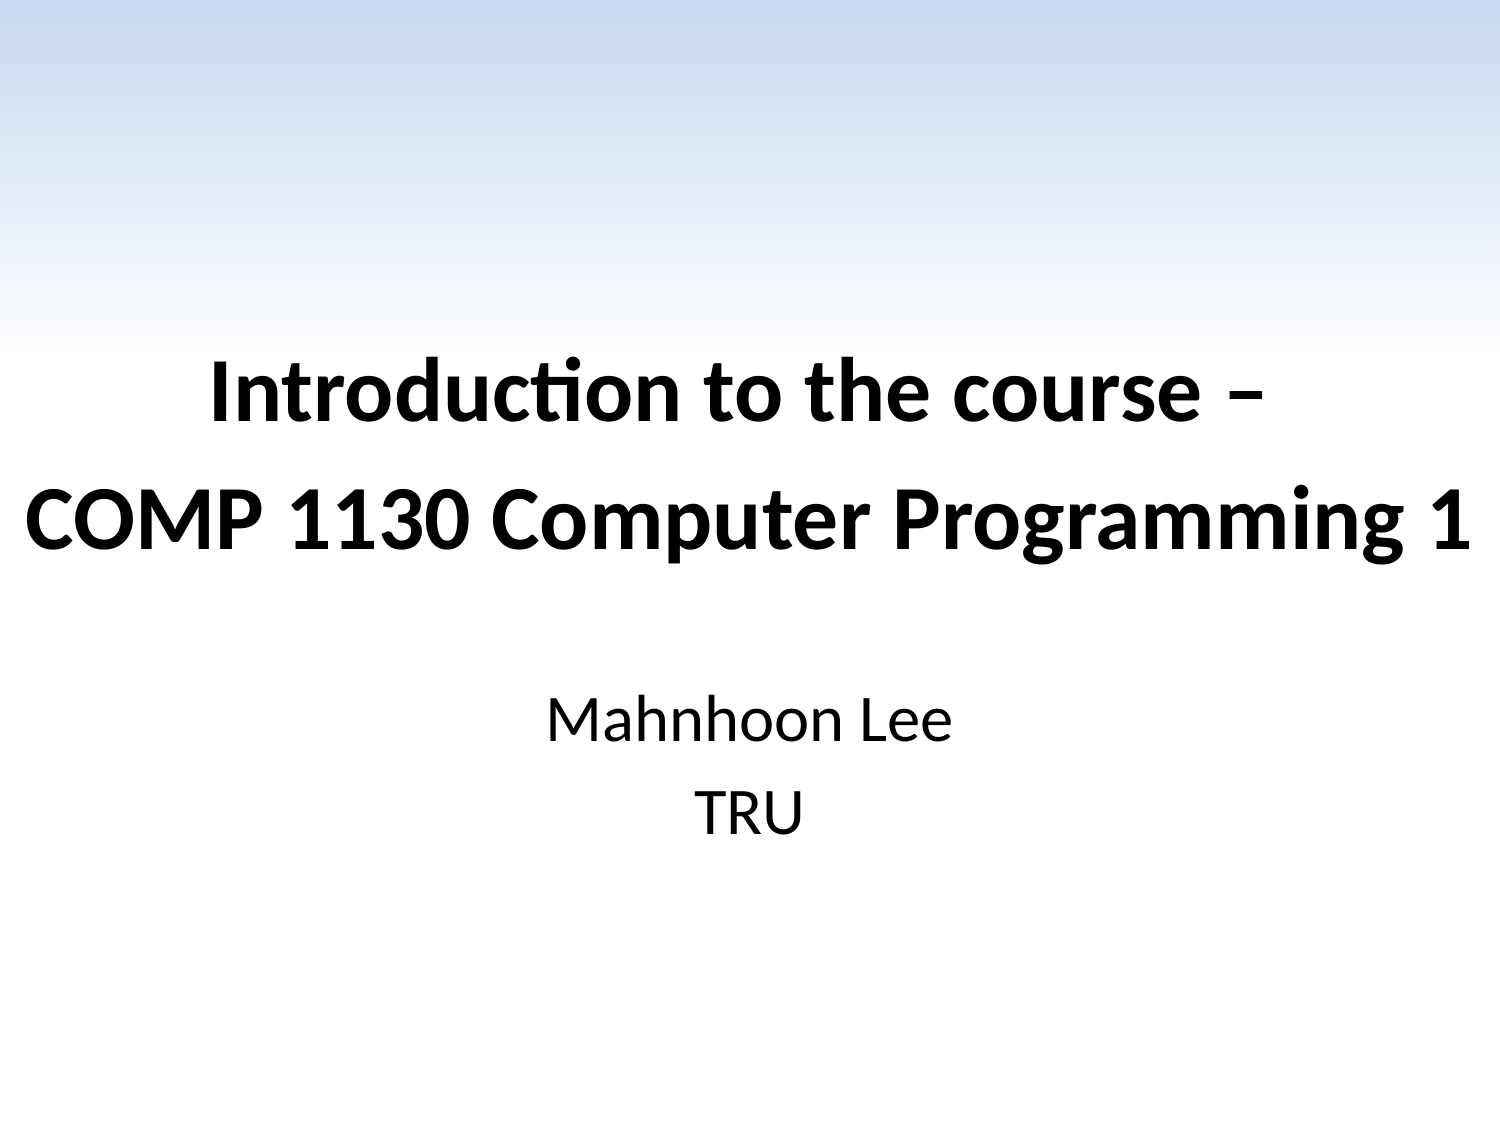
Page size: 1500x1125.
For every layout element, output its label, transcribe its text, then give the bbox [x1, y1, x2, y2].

subtitle Introduction to the course – COMP 1130 Computer Programming 1 Mahnhoon Lee TRU [0, 322, 1500, 1068]
